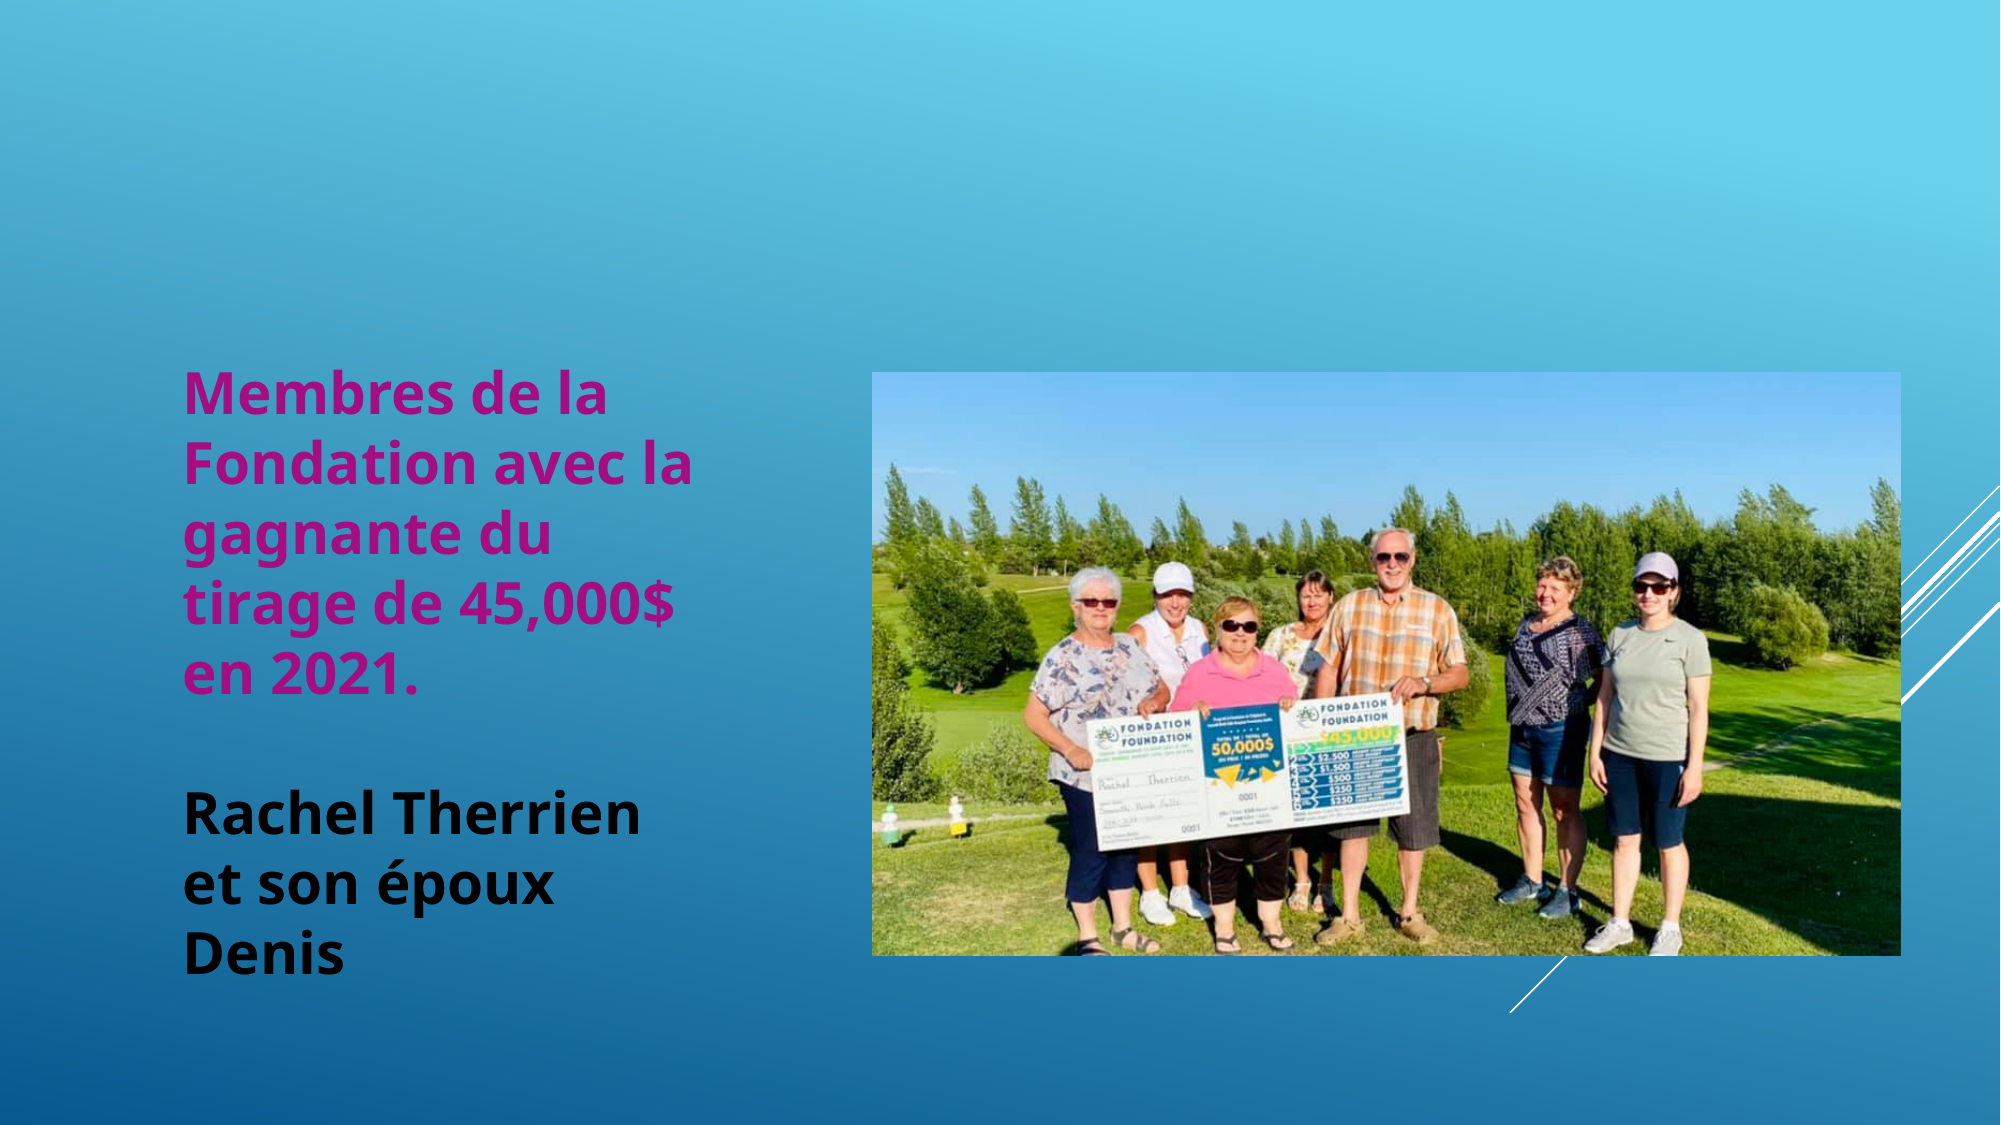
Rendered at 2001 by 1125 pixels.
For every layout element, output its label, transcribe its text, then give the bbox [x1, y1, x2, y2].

picture [872, 372, 1901, 956]
text_box Membres de la Fondation avec la gagnante du tirage de 45,000$ en 2021. Rachel Therrien et son époux Denis [168, 348, 718, 994]
